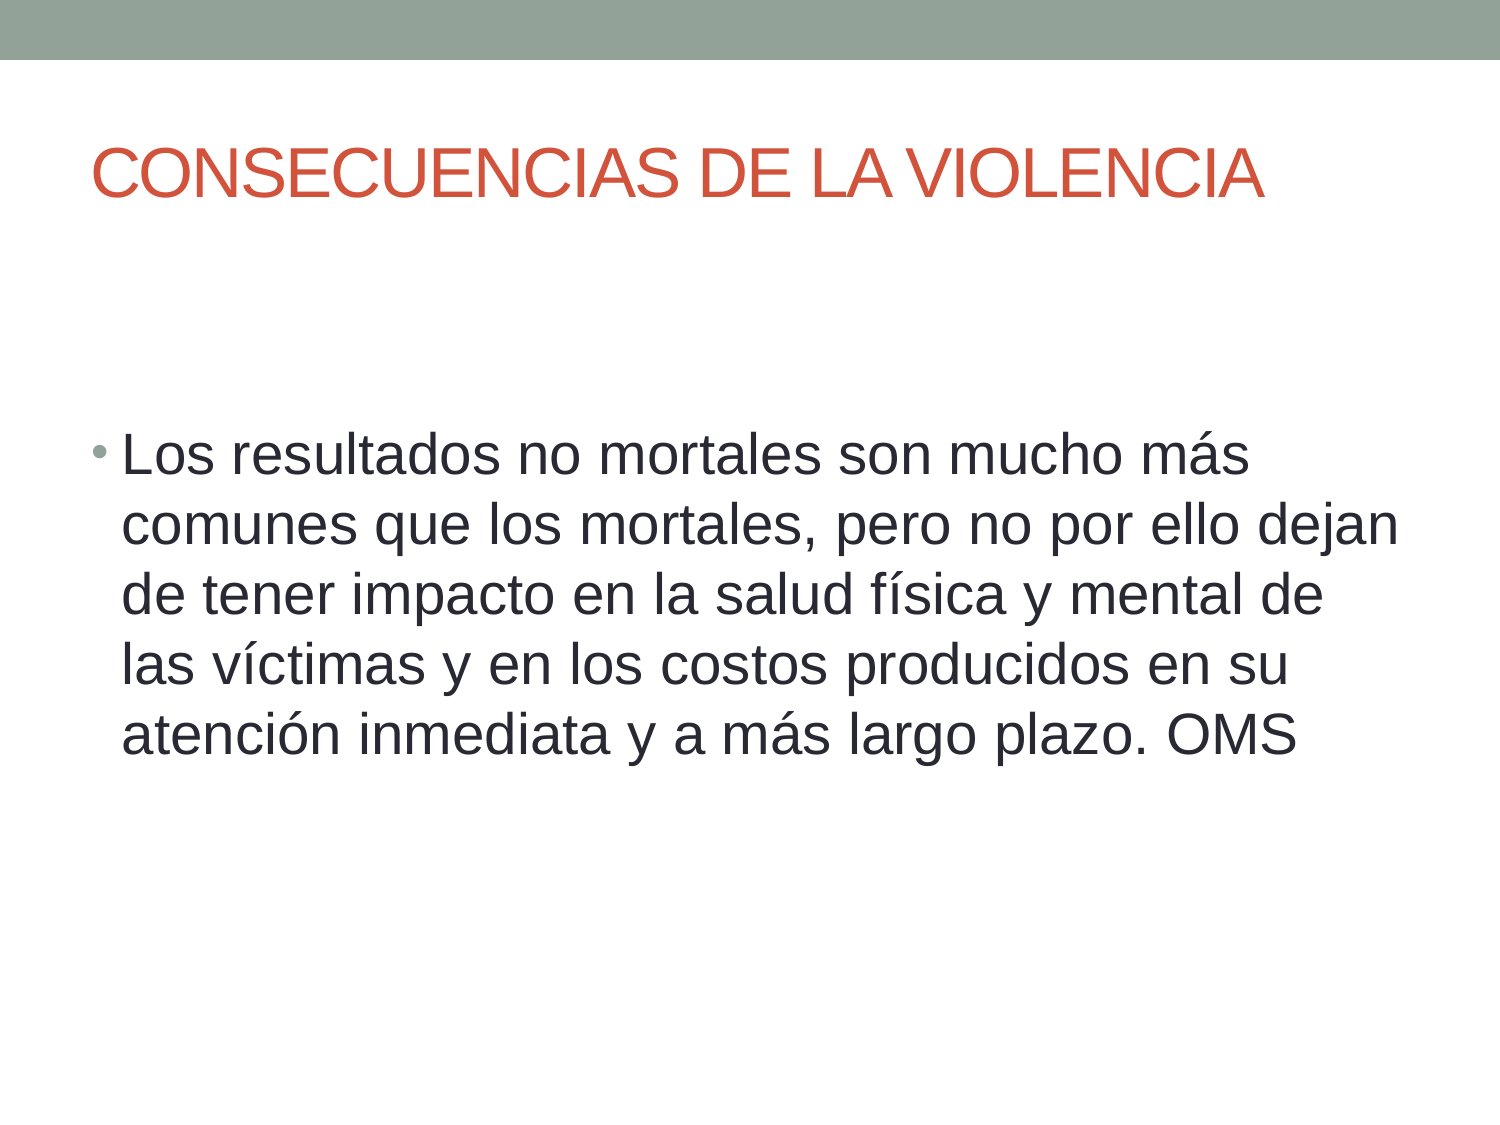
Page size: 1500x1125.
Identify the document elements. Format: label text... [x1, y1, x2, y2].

title CONSECUENCIAS DE LA VIOLENCIA [75, 87, 1425, 250]
list Los resultados no mortales son mucho más comunes que los mortales, pero no por ello dejan de tener impacto en la salud física y mental de las víctimas y en los costos producidos en su atención inmediata y a más largo plazo. OMS [76, 267, 1427, 1068]
